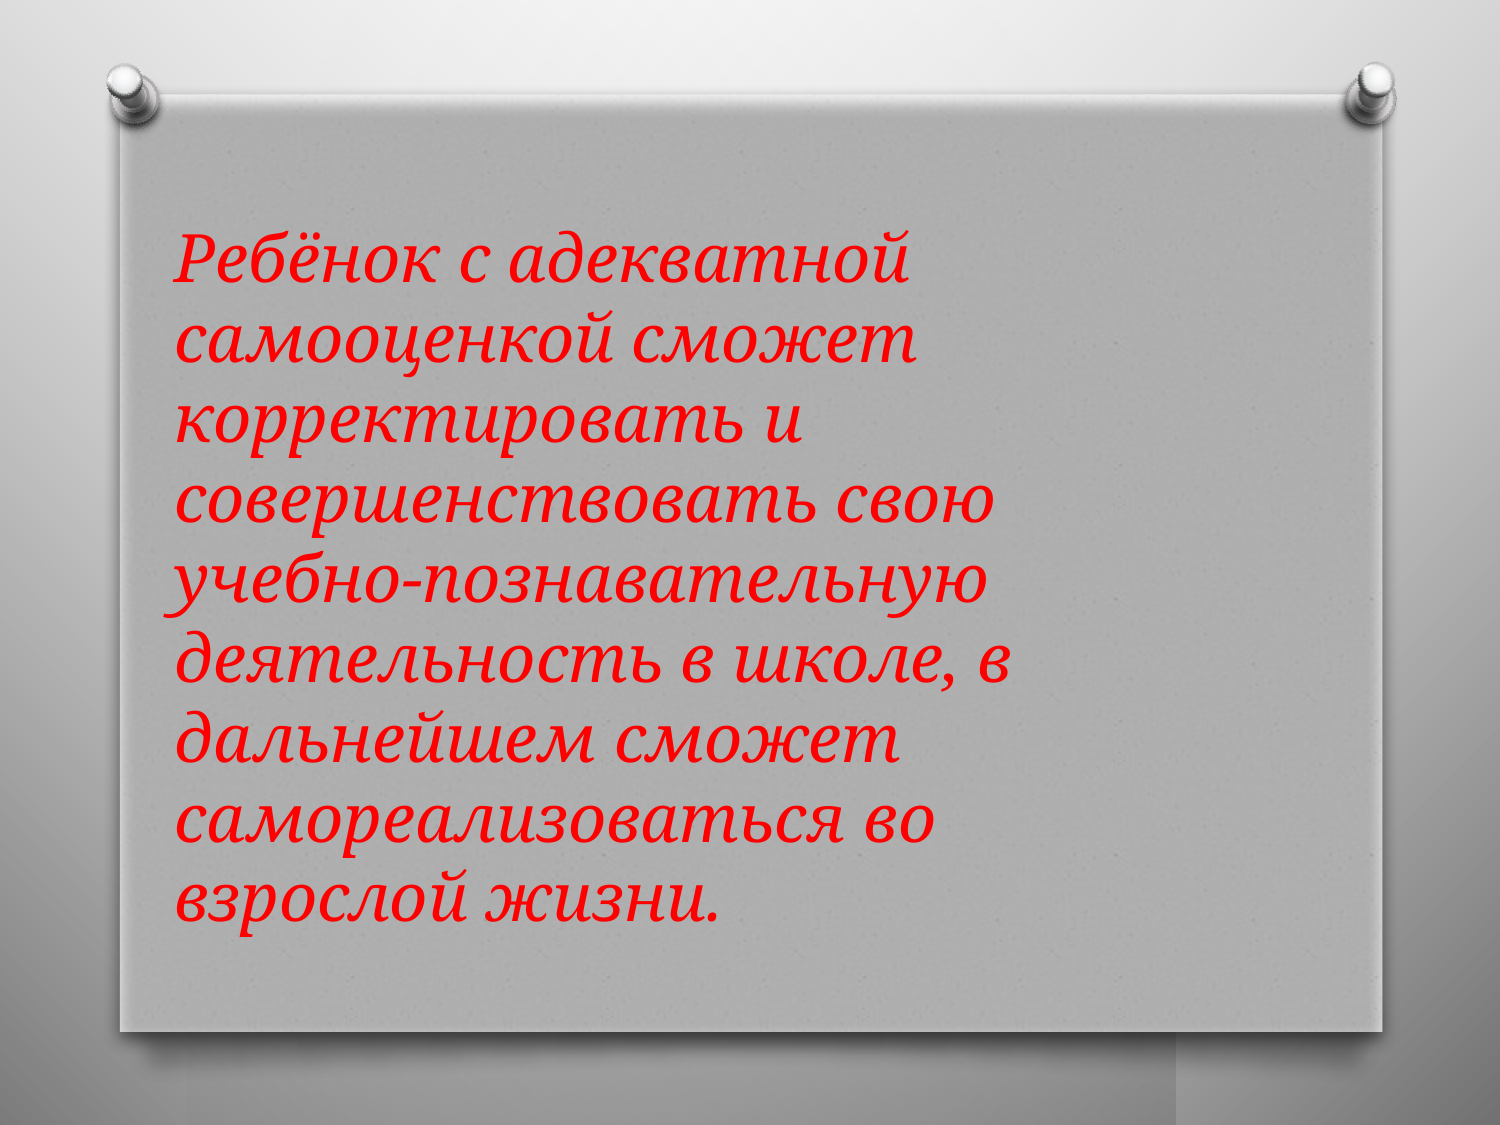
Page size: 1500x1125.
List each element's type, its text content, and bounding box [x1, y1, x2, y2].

picture [1317, 35, 1439, 156]
list Ребёнок с адекватной самооценкой сможет корректировать и совершенствовать свою учебно-познавательную деятельность в школе, в дальнейшем сможет самореализоваться во взрослой жизни. [159, 208, 1257, 939]
picture [75, 29, 198, 153]
